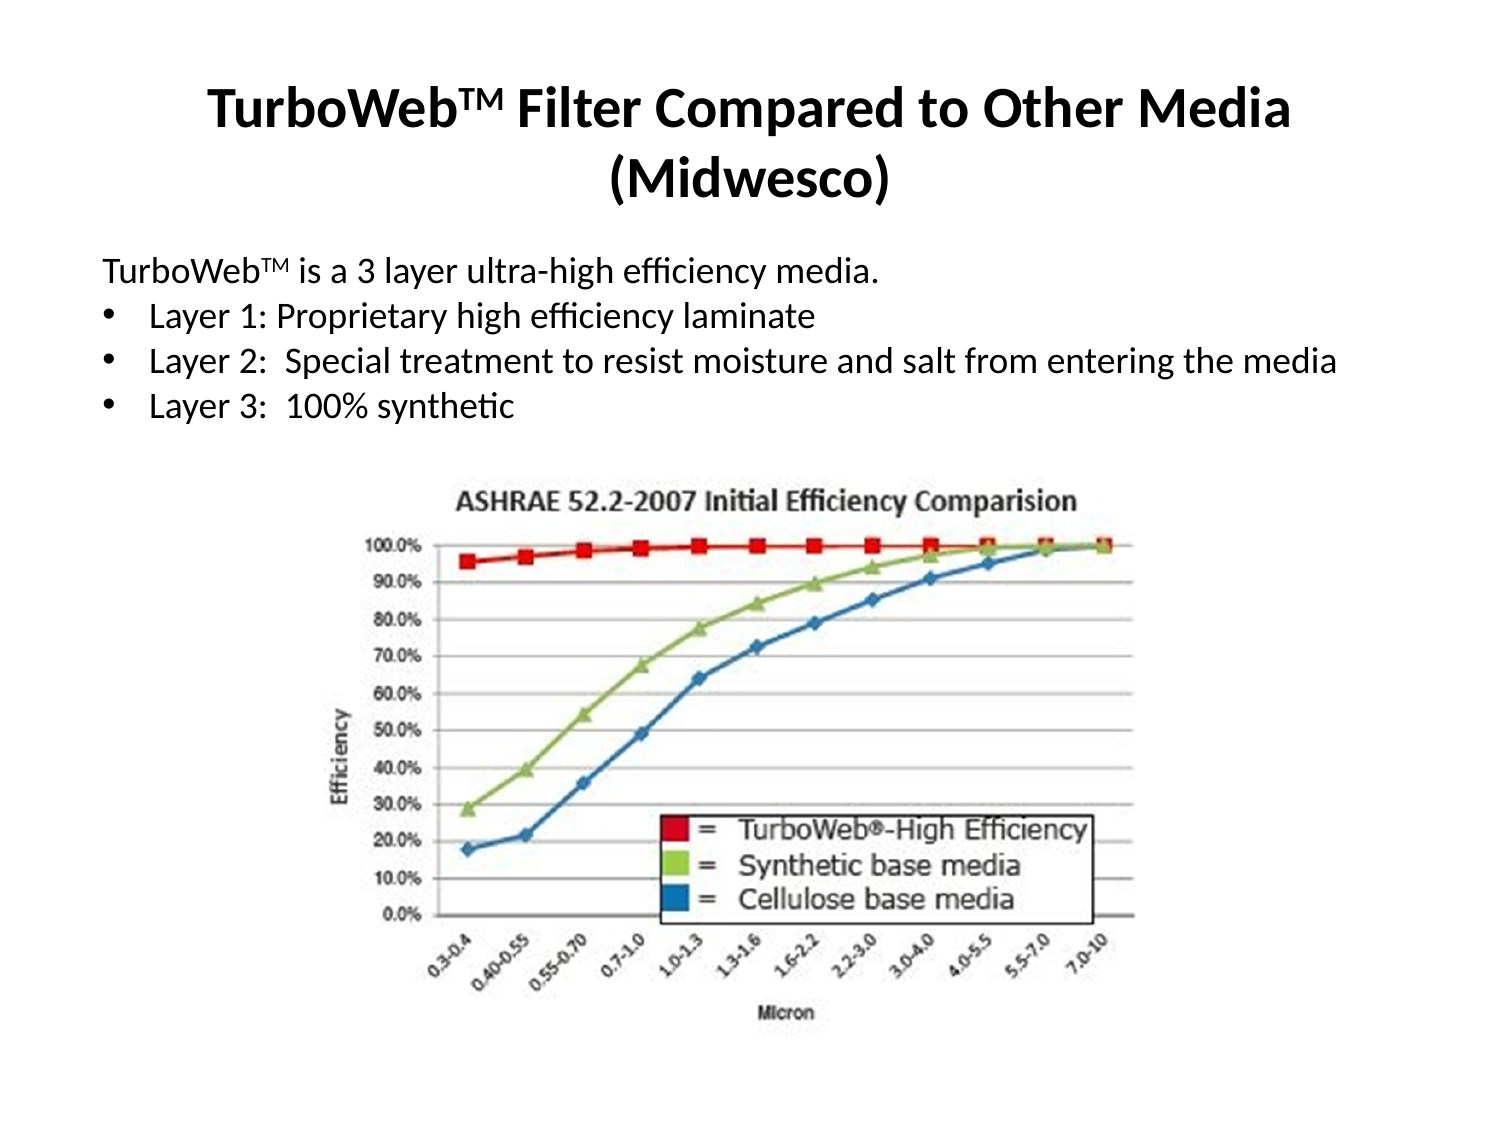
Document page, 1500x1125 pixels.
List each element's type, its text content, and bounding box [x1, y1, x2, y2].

title TurboWebTM Filter Compared to Other Media (Midwesco) [75, 45, 1425, 233]
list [324, 441, 1151, 1057]
text_box TurboWebTM is a 3 layer ultra-high efficiency media. Layer 1: Proprietary high efficiency laminate Layer 2: Special treatment to resist moisture and salt from entering the media Layer 3: 100% synthetic [87, 238, 1425, 434]
